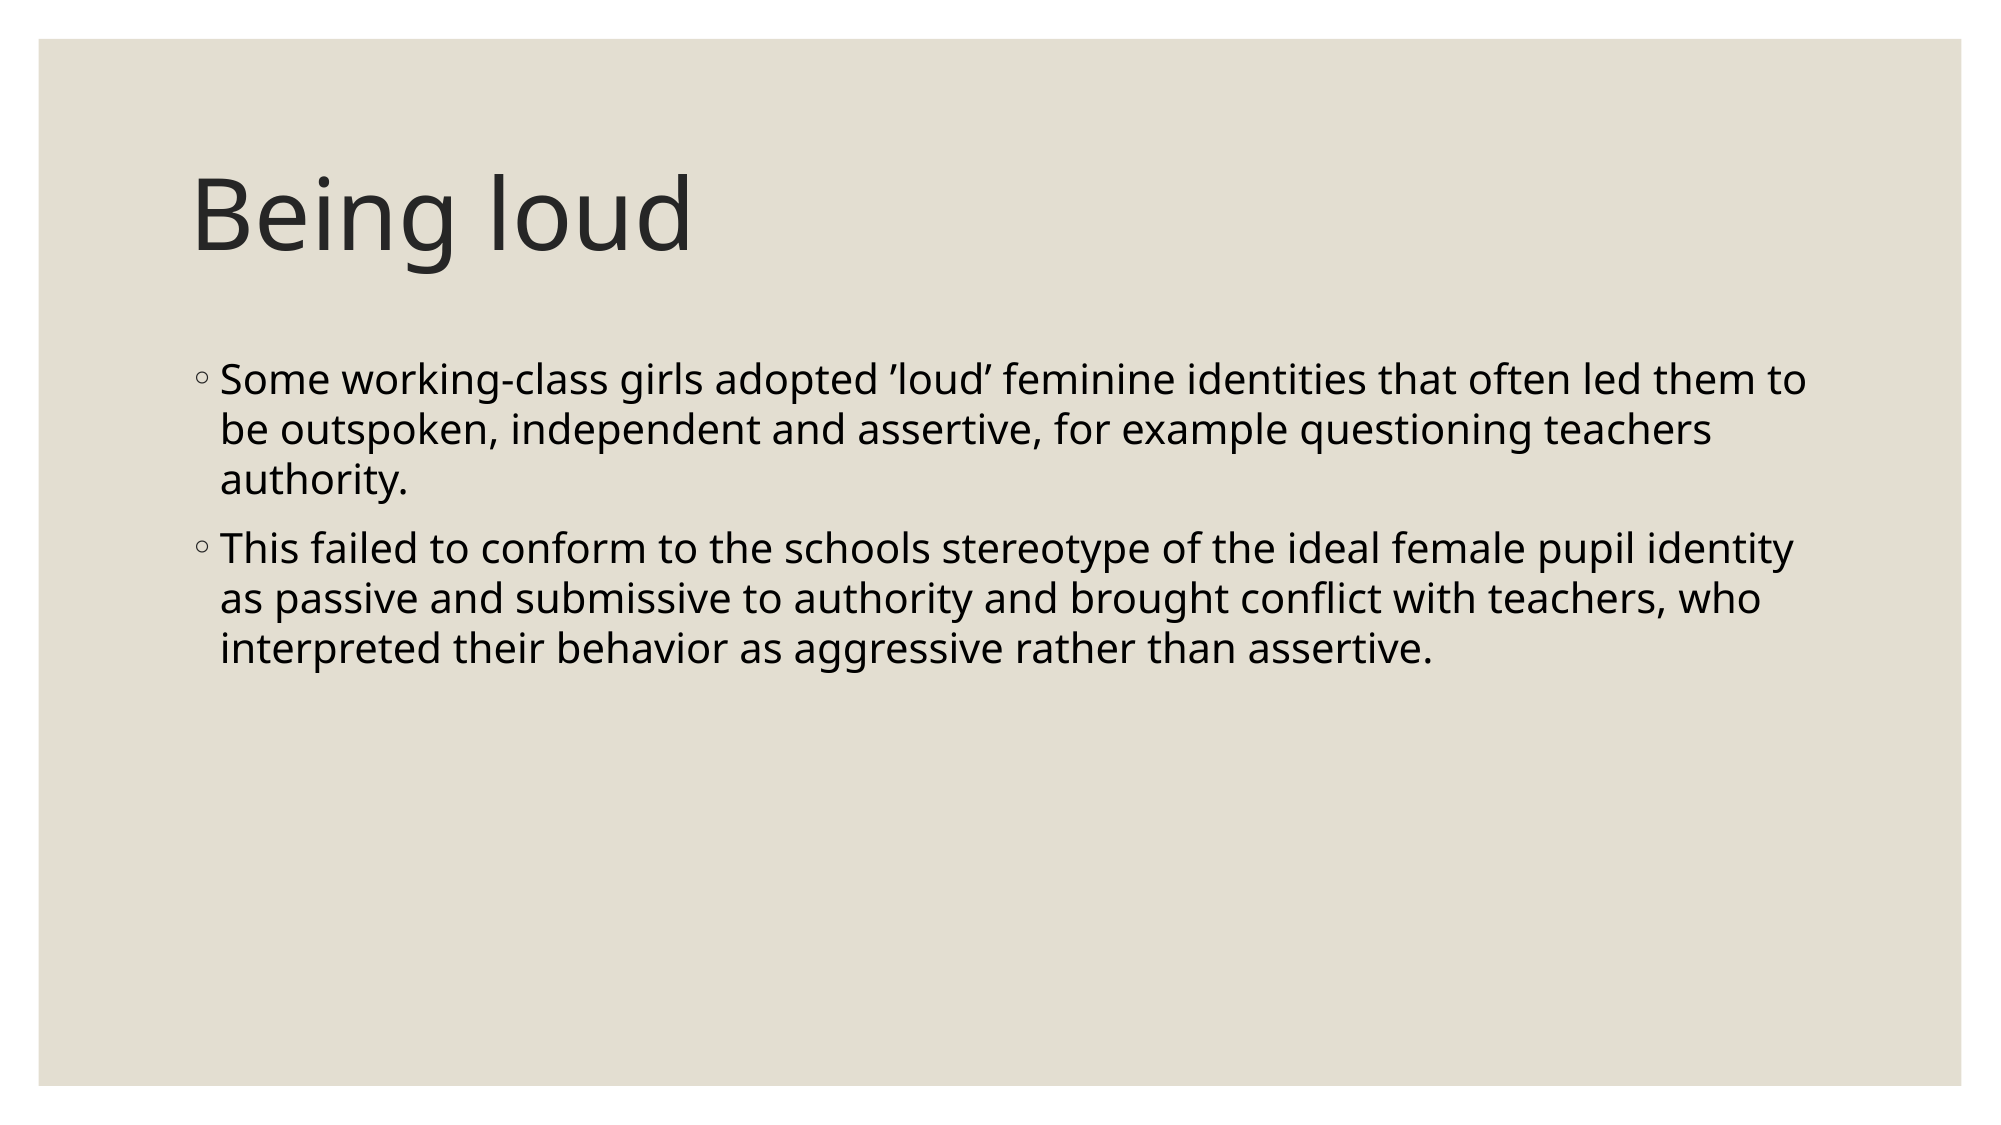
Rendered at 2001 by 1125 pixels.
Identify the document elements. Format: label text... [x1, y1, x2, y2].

title Being loud [174, 105, 1825, 331]
list Some working-class girls adopted ’loud’ feminine identities that often led them to be outspoken, independent and assertive, for example questioning teachers authority. This failed to conform to the schools stereotype of the ideal female pupil identity as passive and submissive to authority and brought conflict with teachers, who interpreted their behavior as aggressive rather than assertive. [174, 345, 1825, 990]
